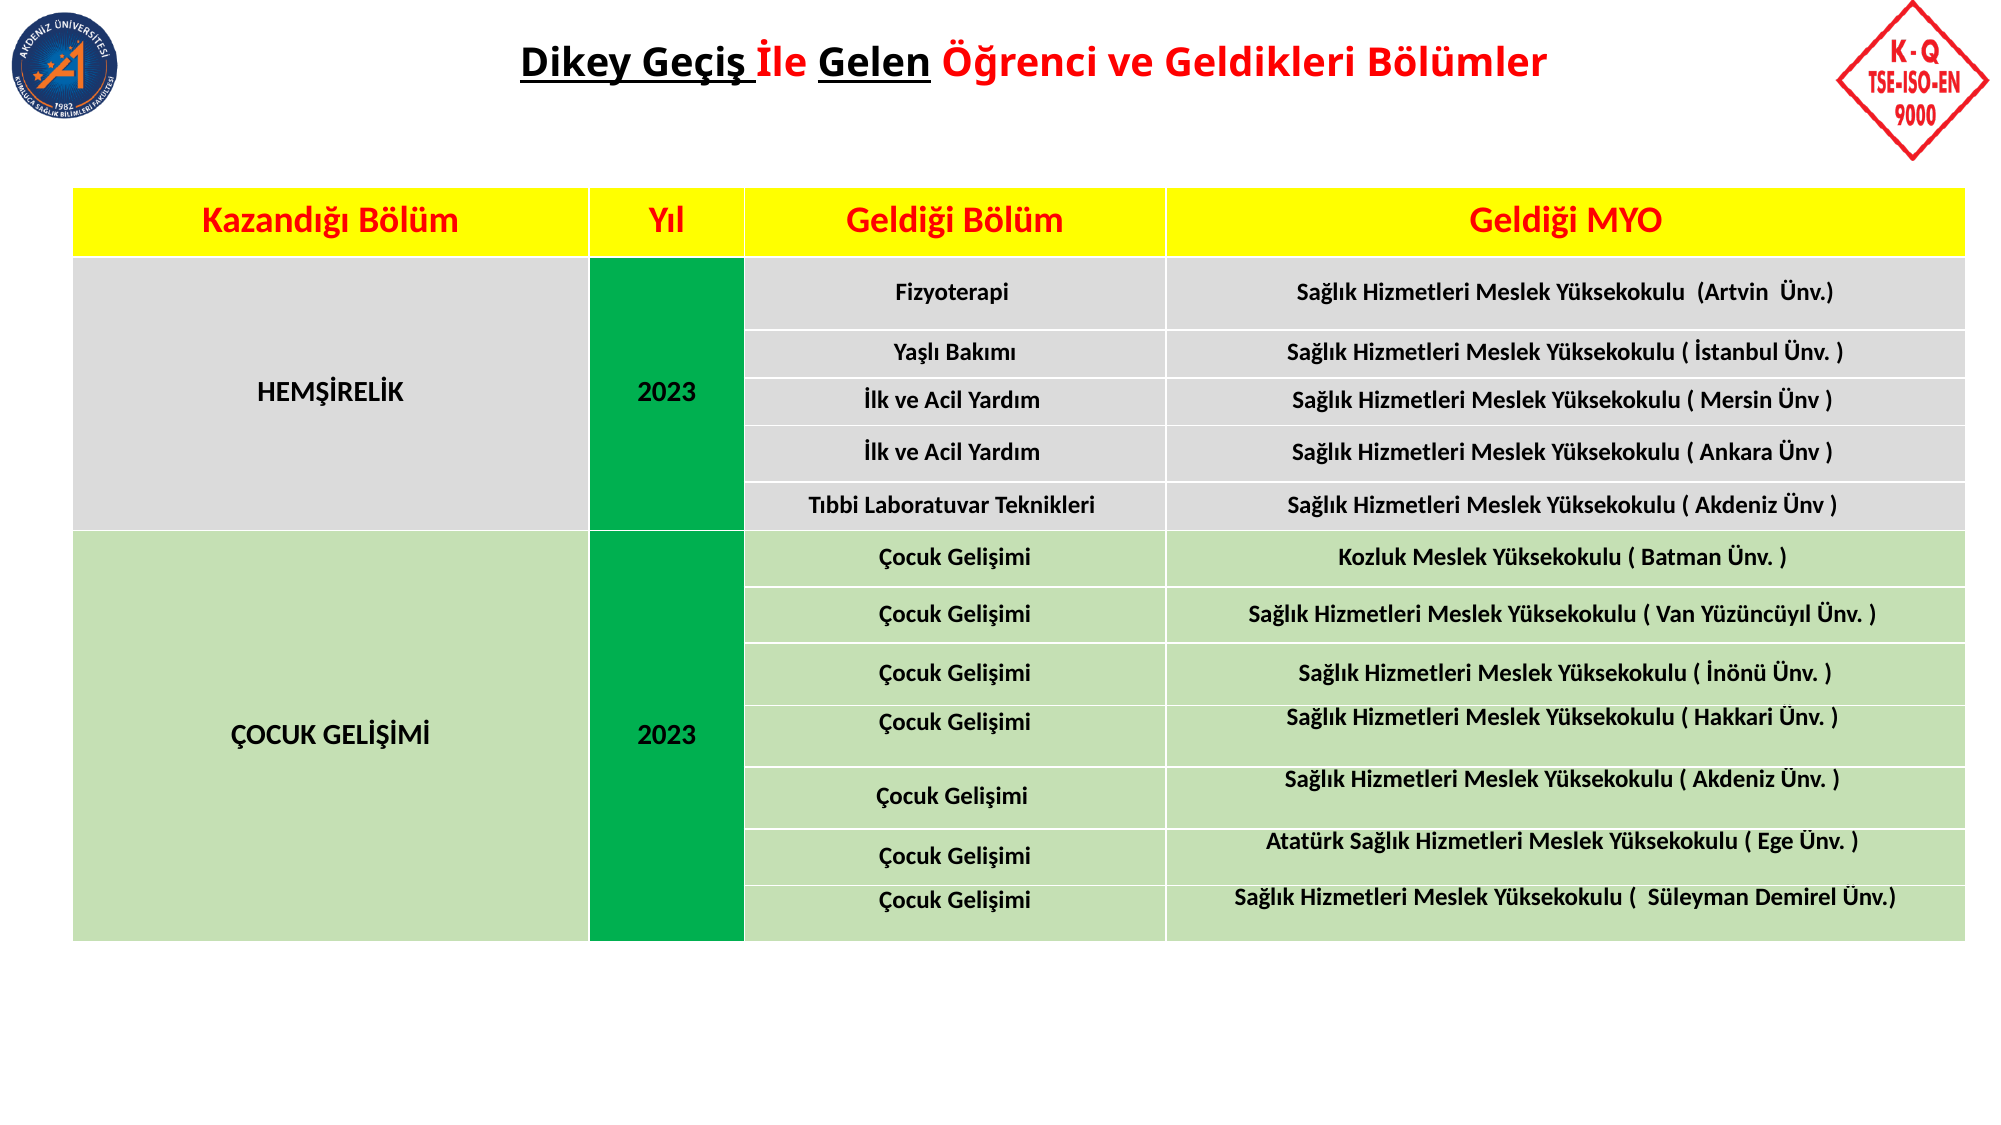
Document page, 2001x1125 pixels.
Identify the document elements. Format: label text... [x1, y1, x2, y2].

table_cell Çocuk Gelişimi [745, 644, 1165, 705]
table_cell Sağlık Hizmetleri Meslek Yüksekokulu ( Akdeniz Ünv. ) [1167, 768, 1965, 828]
table_cell Kozluk Meslek Yüksekokulu ( Batman Ünv. ) [1167, 531, 1965, 586]
picture [0, 0, 129, 129]
table_cell Sağlık Hizmetleri Meslek Yüksekokulu ( Akdeniz Ünv ) [1167, 483, 1965, 530]
table_cell ÇOCUK GELİŞİMİ [73, 531, 588, 941]
table_cell Çocuk Gelişimi [745, 830, 1165, 885]
table_cell HEMŞİRELİK [73, 258, 588, 530]
table_header Geldiği Bölüm [745, 188, 1165, 256]
table_cell Çocuk Gelişimi [745, 706, 1165, 766]
table_cell İlk ve Acil Yardım [745, 379, 1165, 425]
table_cell Çocuk Gelişimi [745, 768, 1165, 828]
table_cell Sağlık Hizmetleri Meslek Yüksekokulu ( Mersin Ünv ) [1167, 379, 1965, 425]
table_cell 2023 [590, 531, 744, 941]
table_cell Çocuk Gelişimi [745, 886, 1165, 941]
table_cell İlk ve Acil Yardım [745, 426, 1165, 481]
table_cell Sağlık Hizmetleri Meslek Yüksekokulu ( Süleyman Demirel Ünv.) [1167, 886, 1965, 941]
table_cell Çocuk Gelişimi [745, 588, 1165, 642]
table_cell Atatürk Sağlık Hizmetleri Meslek Yüksekokulu ( Ege Ünv. ) [1167, 830, 1965, 885]
picture [1835, 0, 1990, 161]
table_cell Sağlık Hizmetleri Meslek Yüksekokulu ( Ankara Ünv ) [1167, 426, 1965, 481]
table_cell Sağlık Hizmetleri Meslek Yüksekokulu ( Van Yüzüncüyıl Ünv. ) [1167, 588, 1965, 642]
table_cell Fizyoterapi [745, 258, 1165, 329]
table_cell 2023 [590, 258, 744, 530]
table_cell Tıbbi Laboratuvar Teknikleri [745, 483, 1165, 530]
table_header Yıl [590, 188, 744, 256]
table_header Kazandığı Bölüm [73, 188, 588, 256]
table_cell Sağlık Hizmetleri Meslek Yüksekokulu (Artvin Ünv.) [1167, 258, 1965, 329]
table_cell Sağlık Hizmetleri Meslek Yüksekokulu ( İnönü Ünv. ) [1167, 644, 1965, 705]
table_cell Yaşlı Bakımı [745, 331, 1165, 377]
table_cell Sağlık Hizmetleri Meslek Yüksekokulu ( İstanbul Ünv. ) [1167, 331, 1965, 377]
title Dikey Geçiş İle Gelen Öğrenci ve Geldikleri Bölümler [167, 35, 1835, 153]
table_header Geldiği MYO [1167, 188, 1965, 256]
table_cell Çocuk Gelişimi [745, 531, 1165, 586]
table_cell Sağlık Hizmetleri Meslek Yüksekokulu ( Hakkari Ünv. ) [1167, 706, 1965, 766]
